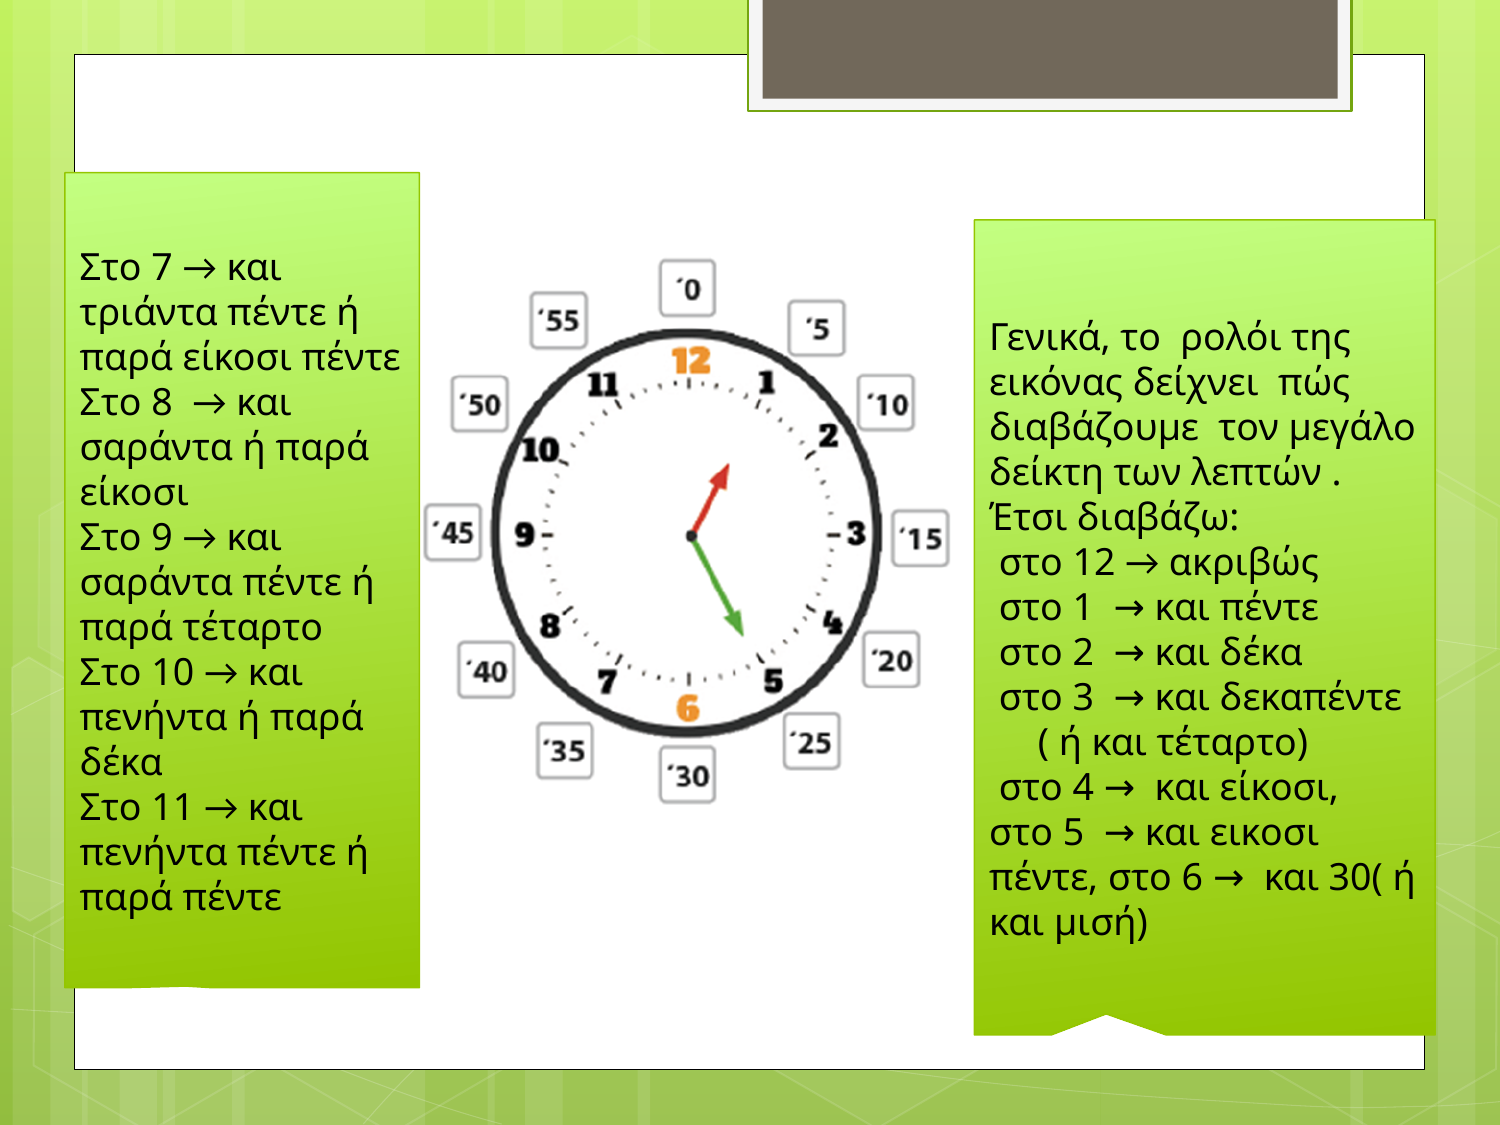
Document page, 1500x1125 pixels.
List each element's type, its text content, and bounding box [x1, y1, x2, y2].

text_box Γενικά, το ρολόι της εικόνας δείχνει πώς διαβάζουμε τον μεγάλο δείκτη των λεπτών . Έτσι διαβάζω: στο 12 → ακριβώς στο 1 → και πέντε στο 2 → και δέκα στο 3 → και δεκαπέντε ( ή και τέταρτο) στο 4 → και είκοσι, στο 5 → και εικοσι πέντε, στο 6 → και 30( ή και μισή) [973, 219, 1436, 1036]
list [395, 243, 976, 811]
text_box Στο 7 → και τριάντα πέντε ή παρά είκοσι πέντε Στο 8 → και σαράντα ή παρά είκοσι Στο 9 → και σαράντα πέντε ή παρά τέταρτο Στο 10 → και πενήντα ή παρά δέκα Στο 11 → και πενήντα πέντε ή παρά πέντε [64, 171, 421, 989]
